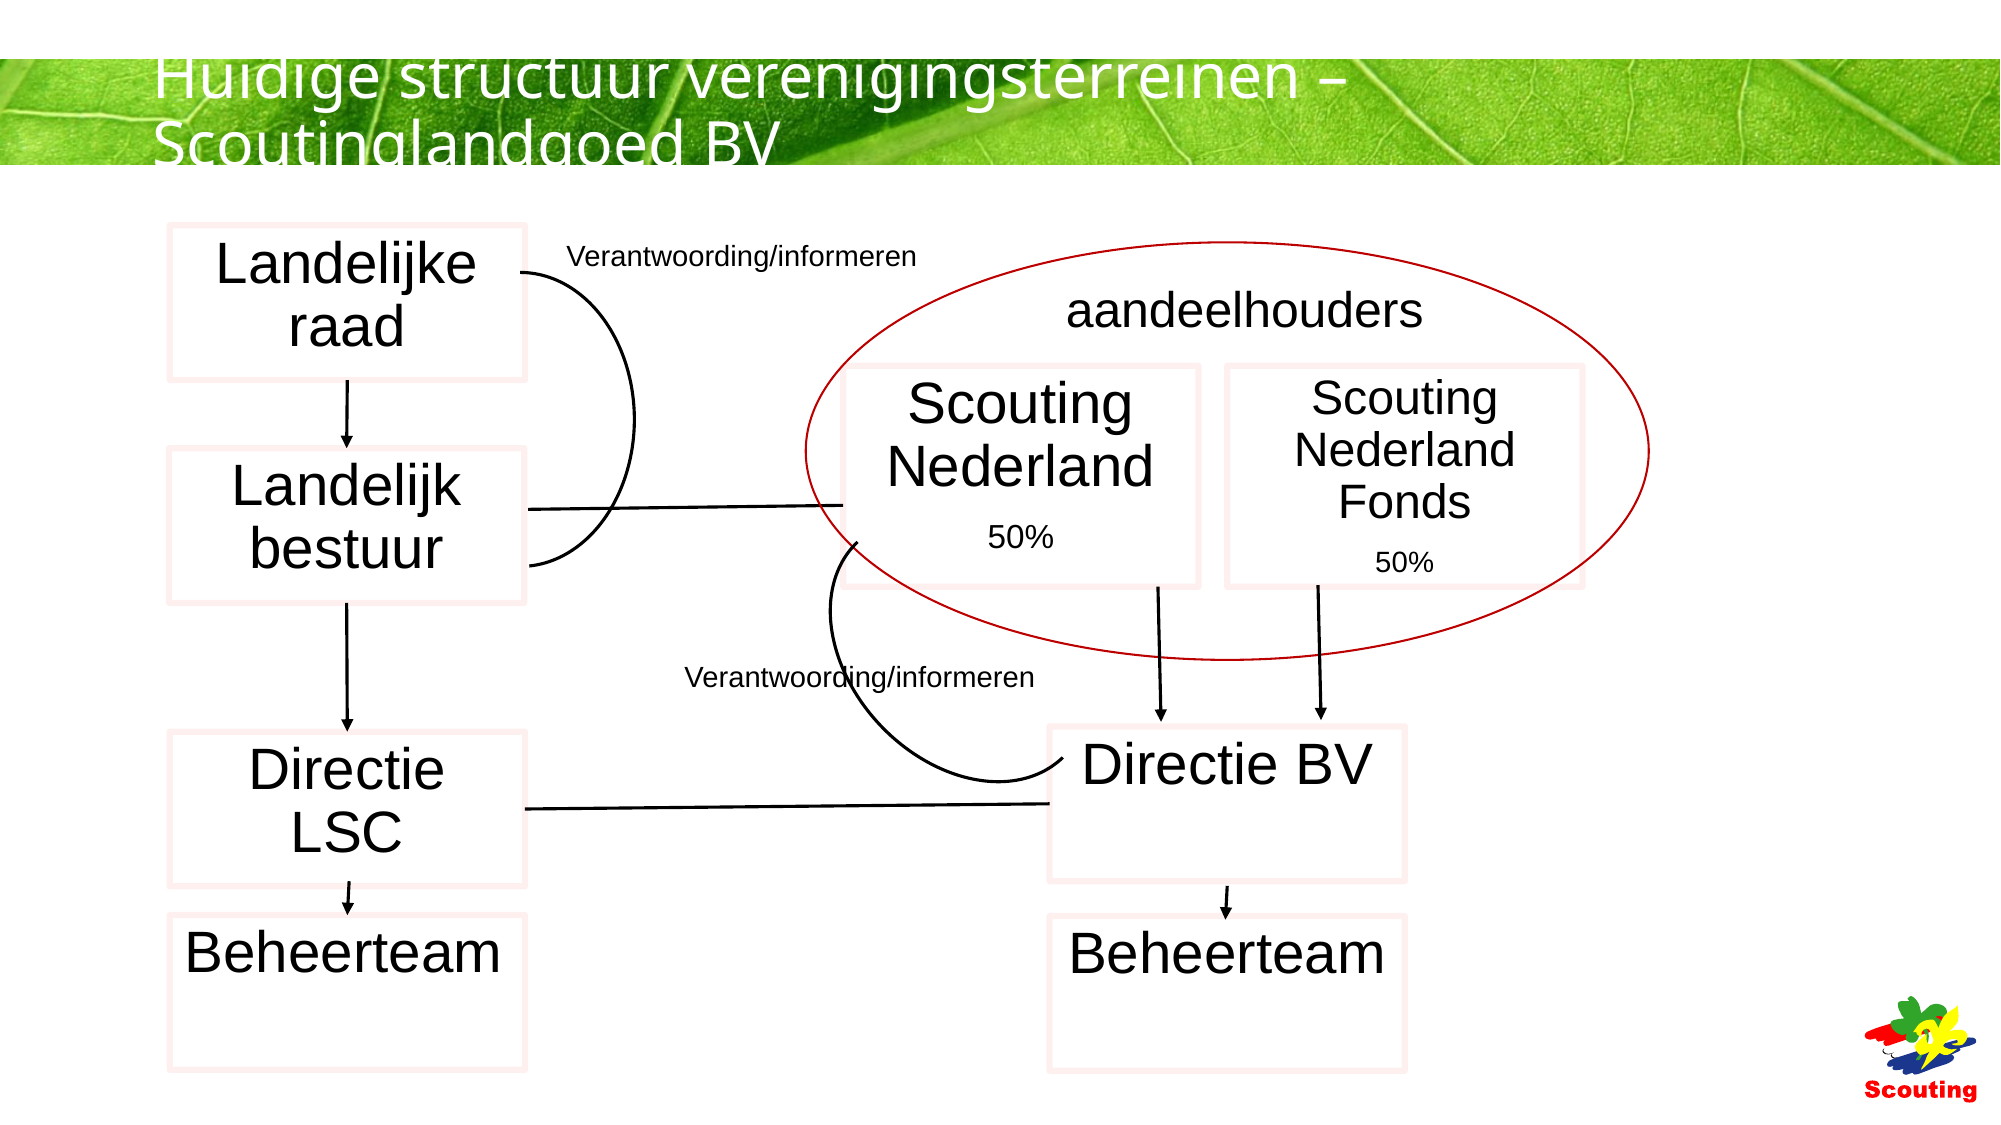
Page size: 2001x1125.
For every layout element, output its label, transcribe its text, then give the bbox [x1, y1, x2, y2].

text_box Verantwoording/informeren [529, 234, 955, 389]
text_box Landelijk bestuur [169, 448, 525, 603]
list Landelijke raad [169, 225, 525, 381]
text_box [1157, 586, 1161, 722]
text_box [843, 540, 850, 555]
text_box Directie BV [1049, 726, 1405, 882]
text_box Beheerteam [169, 915, 525, 1070]
text_box Scouting Nederland Fonds 50% [1551, 566, 1583, 587]
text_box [524, 803, 1050, 809]
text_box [527, 505, 844, 510]
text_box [1317, 585, 1321, 721]
text_box Beheerteam [1049, 916, 1405, 1071]
title Huidige structuur verenigingsterreinen – Scoutinglandgoed BV [137, 59, 1863, 165]
text_box Directie LSC [169, 731, 525, 887]
text_box [804, 241, 1650, 661]
text_box Verantwoording/informeren [647, 654, 1073, 810]
picture [1863, 59, 2000, 165]
text_box aandeelhouders [1032, 277, 1458, 432]
text_box [520, 270, 636, 568]
text_box [828, 540, 964, 654]
picture [0, 59, 137, 165]
